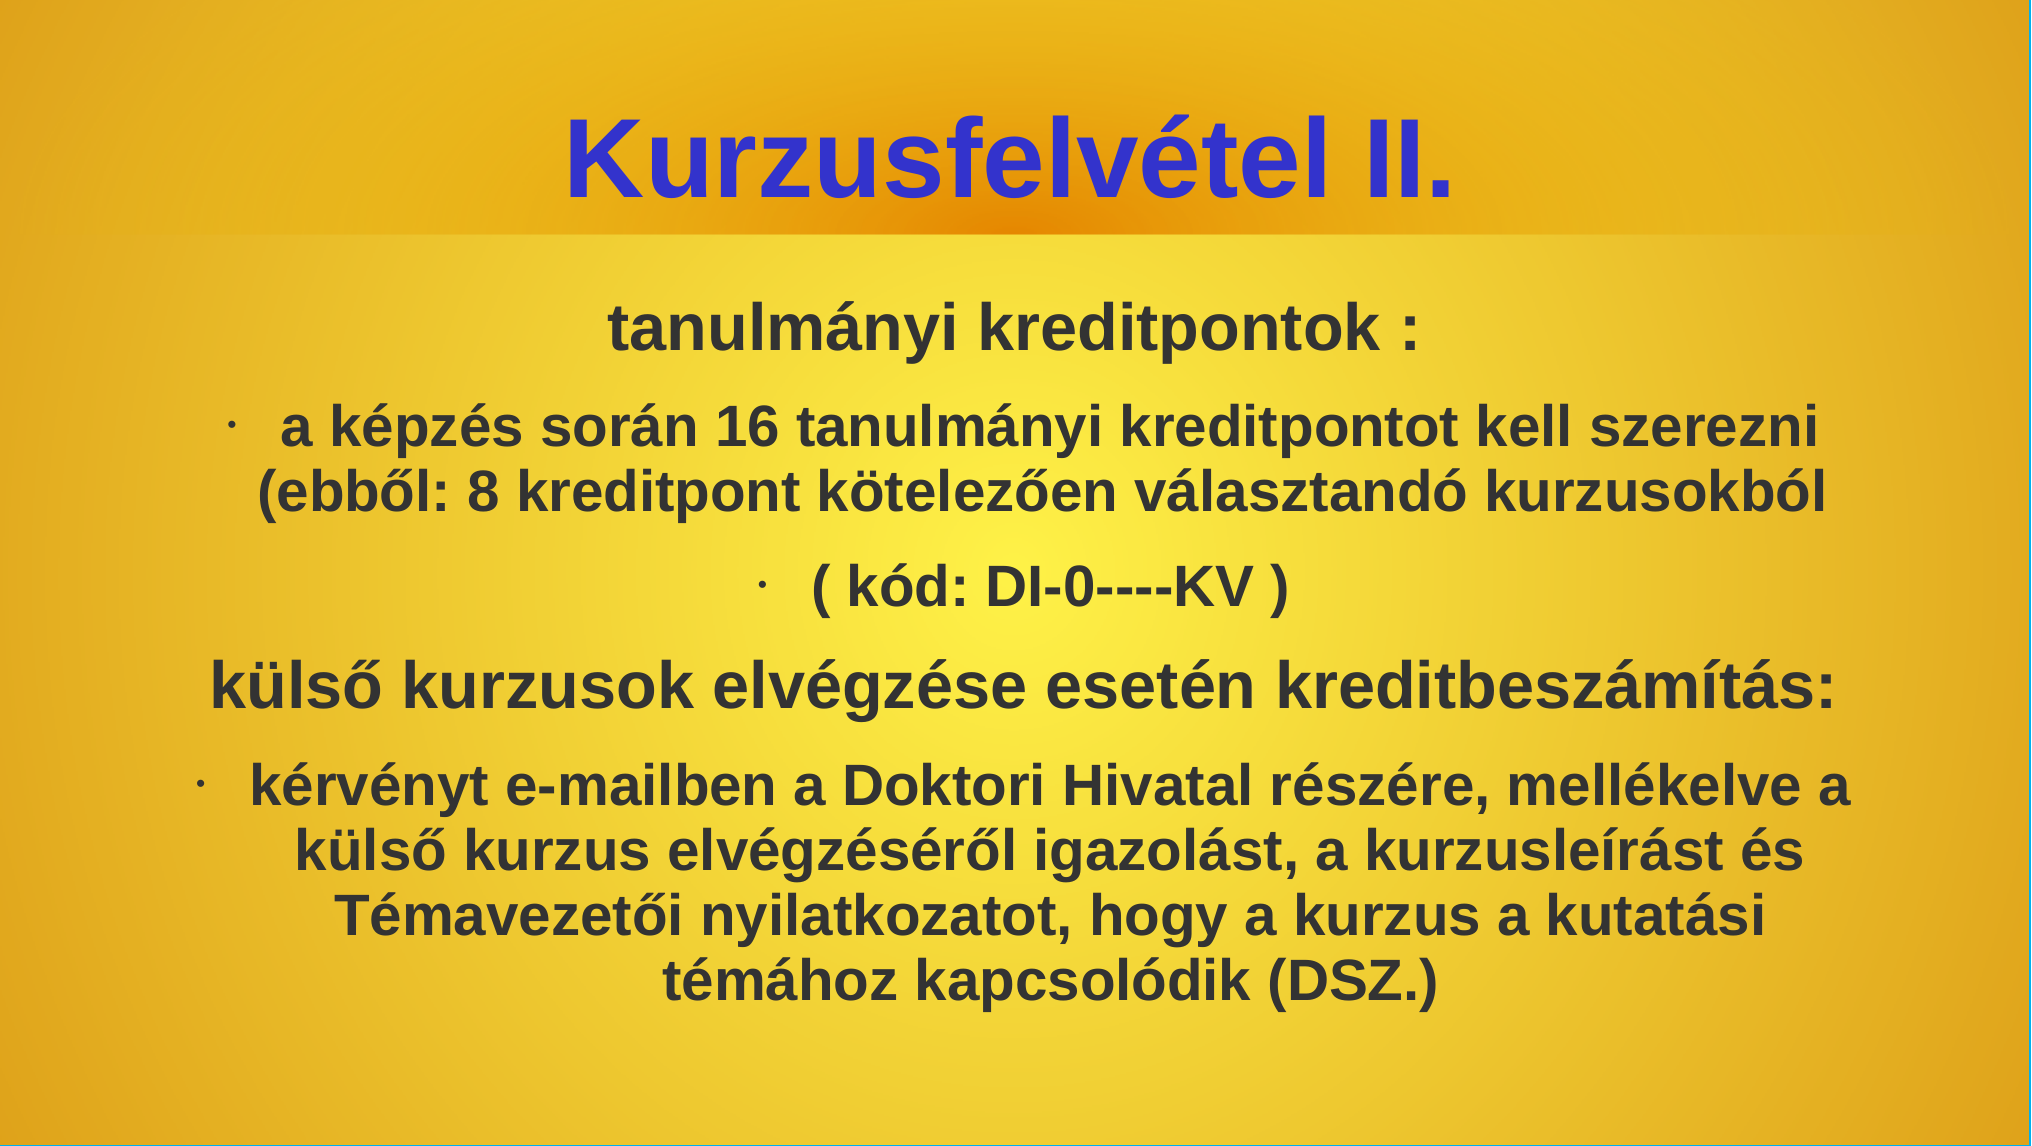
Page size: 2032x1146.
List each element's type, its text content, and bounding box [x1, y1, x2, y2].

list tanulmányi kreditpontok : a képzés során 16 tanulmányi kreditpontot kell szerezni (ebből: 8 kreditpont kötelezően választandó kurzusokból ( kód: DI-0----KV ) külső kurzusok elvégzése esetén kreditbeszámítás: kérvényt e-mailben a Doktori Hivatal részére, mellékelve a külső kurzus elvégzéséről igazolást, a kurzusleírást és Témavezetői nyilatkozatot, hogy a kurzus a kutatási témához kapcsolódik (DSZ.) [165, 283, 1867, 949]
title Kurzusfelvétel II. [96, 64, 1926, 256]
